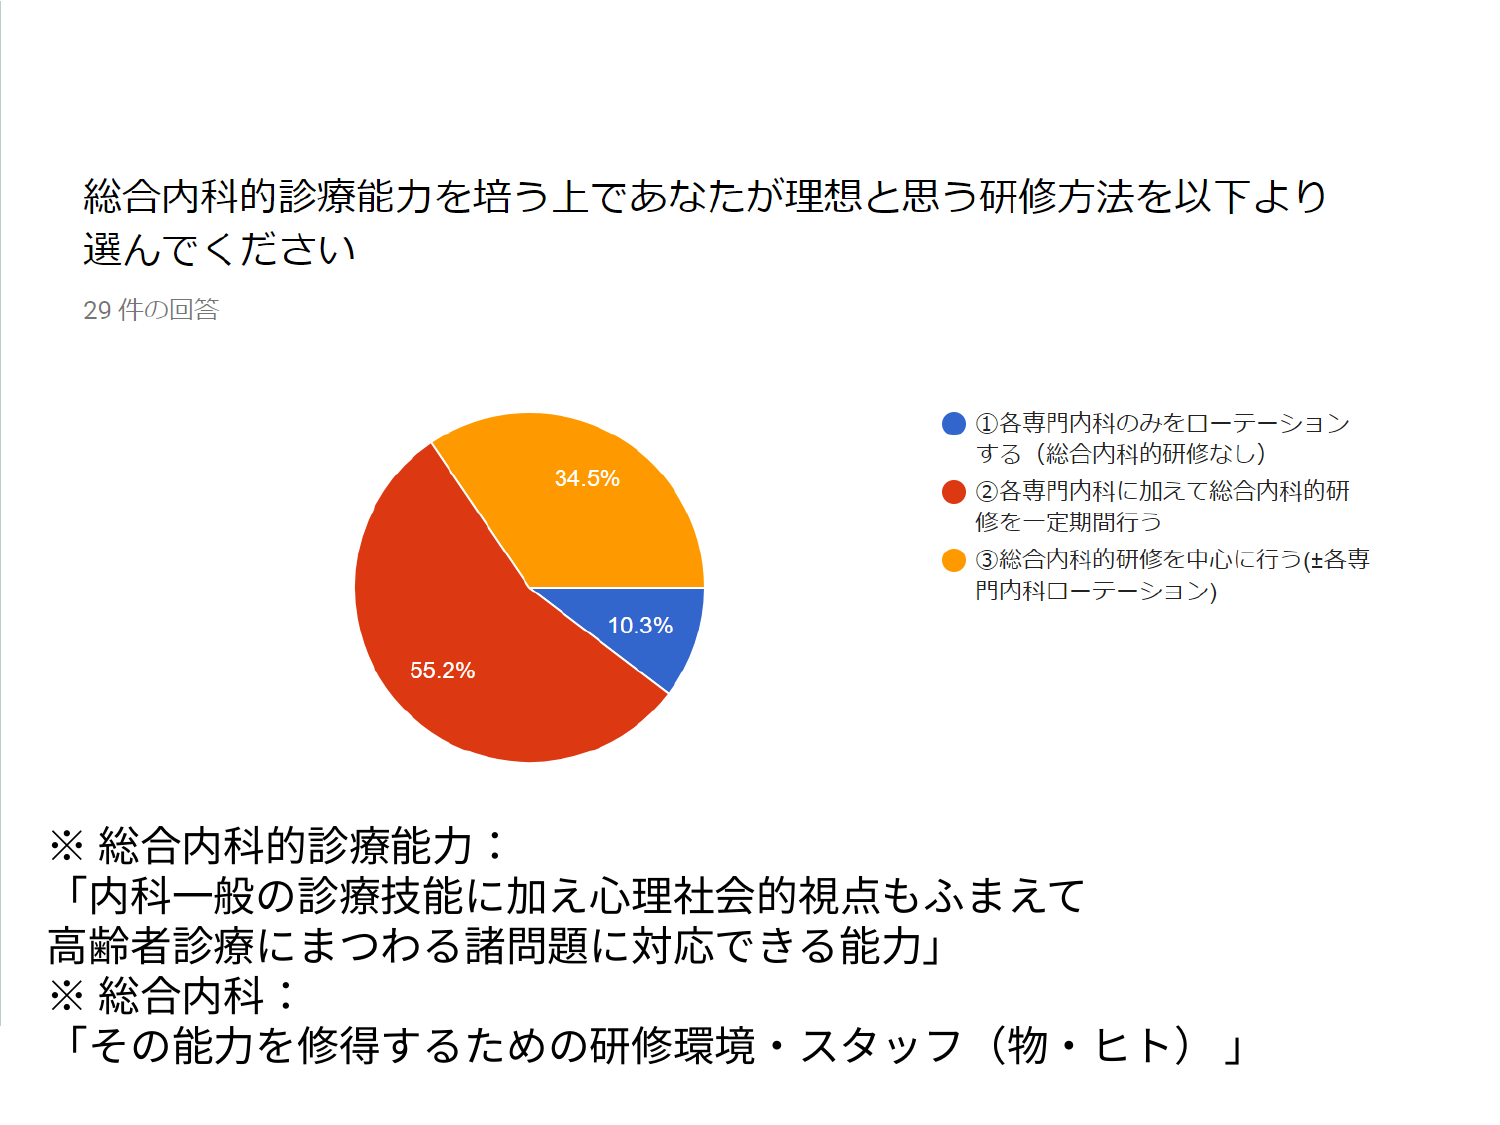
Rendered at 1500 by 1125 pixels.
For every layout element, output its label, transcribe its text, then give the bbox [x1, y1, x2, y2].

text_box ※総合内科的診療能力： 「内科一般の診療技能に加え心理社会的視点もふまえて 高齢者診療にまつわる諸問題に対応できる能力」 ※総合内科： 「その能力を修得するための研修環境・スタッフ（物・ヒト） 」 [32, 1026, 1282, 1077]
picture [0, 1, 1500, 1026]
